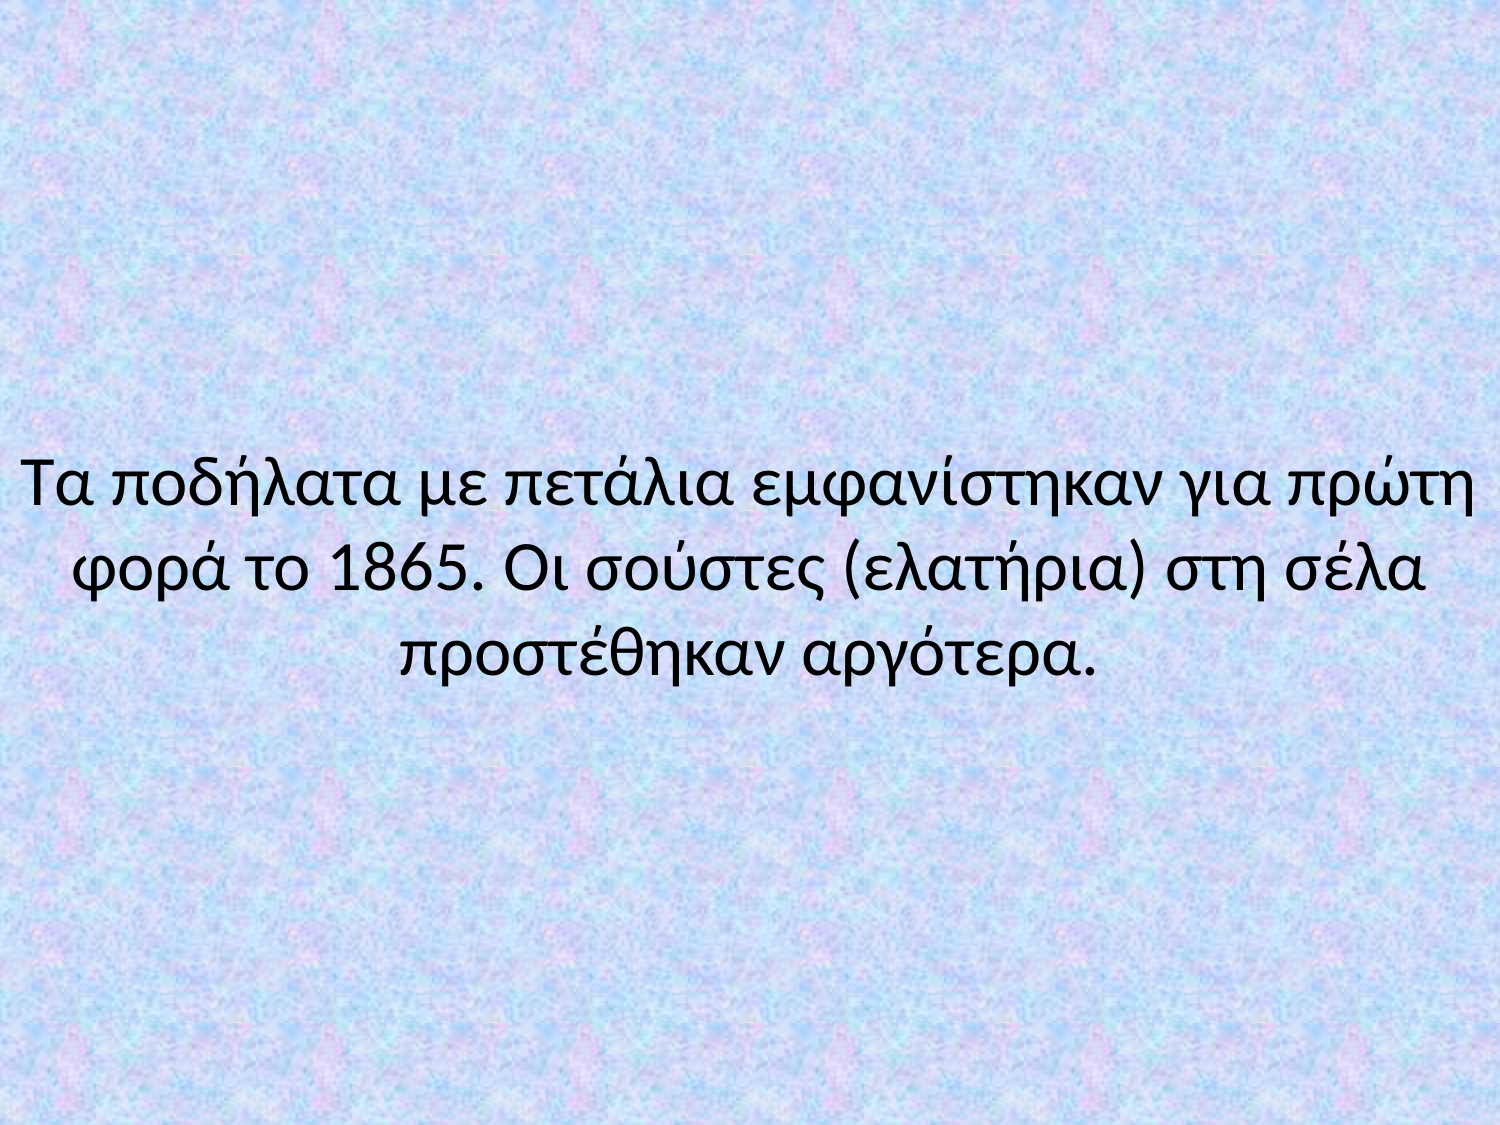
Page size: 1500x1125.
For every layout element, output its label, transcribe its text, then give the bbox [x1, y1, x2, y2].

title Τα ποδήλατα με πετάλια εμφανίστηκαν για πρώτη φορά το 1865. Οι σούστες (ελατήρια) στη σέλα προστέθηκαν αργότερα. [0, 0, 1500, 1125]
